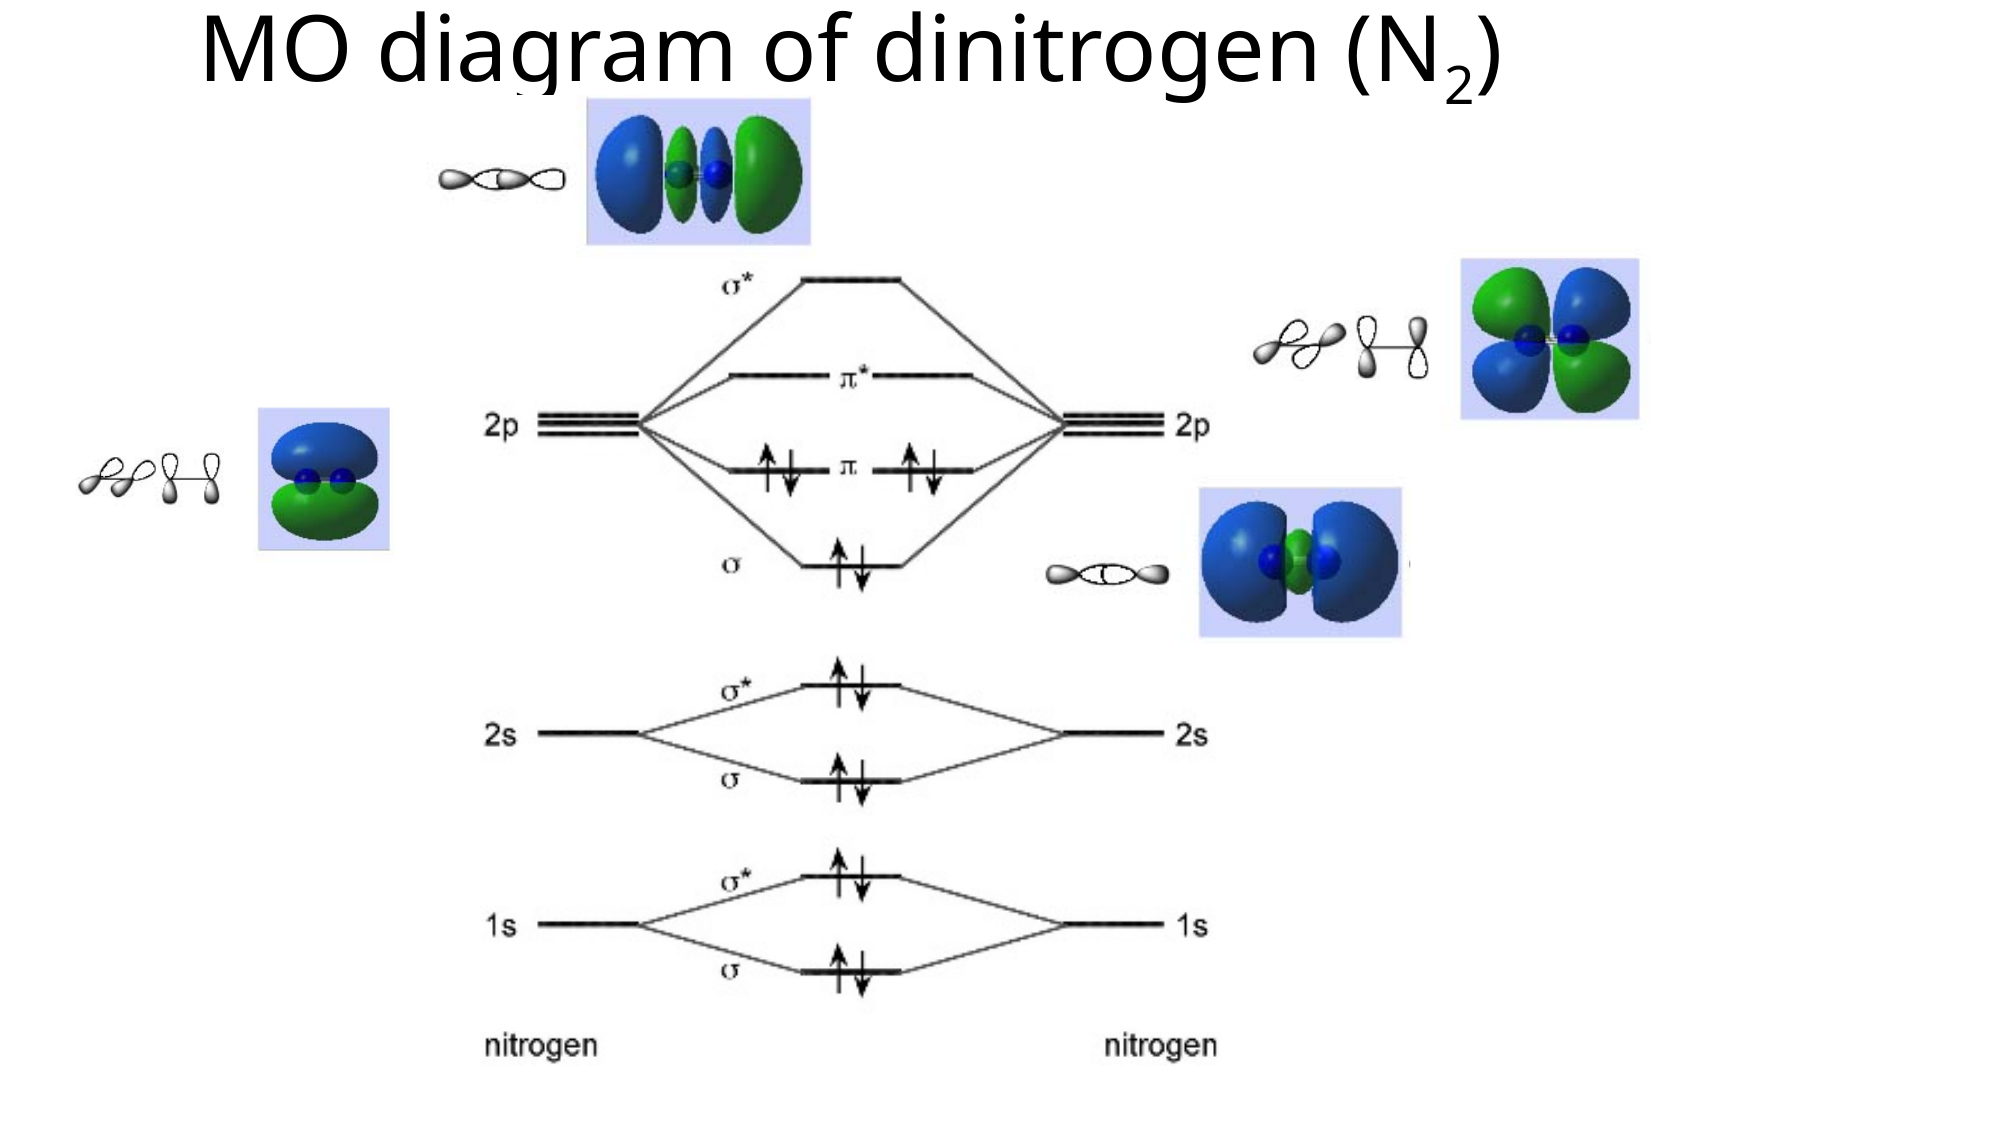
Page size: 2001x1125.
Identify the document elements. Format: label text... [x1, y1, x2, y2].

title MO diagram of dinitrogen (N2) [0, 0, 1713, 157]
picture [75, 402, 400, 563]
picture [359, 95, 816, 260]
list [480, 259, 1221, 1066]
picture [1031, 467, 1411, 644]
picture [1246, 246, 1651, 440]
